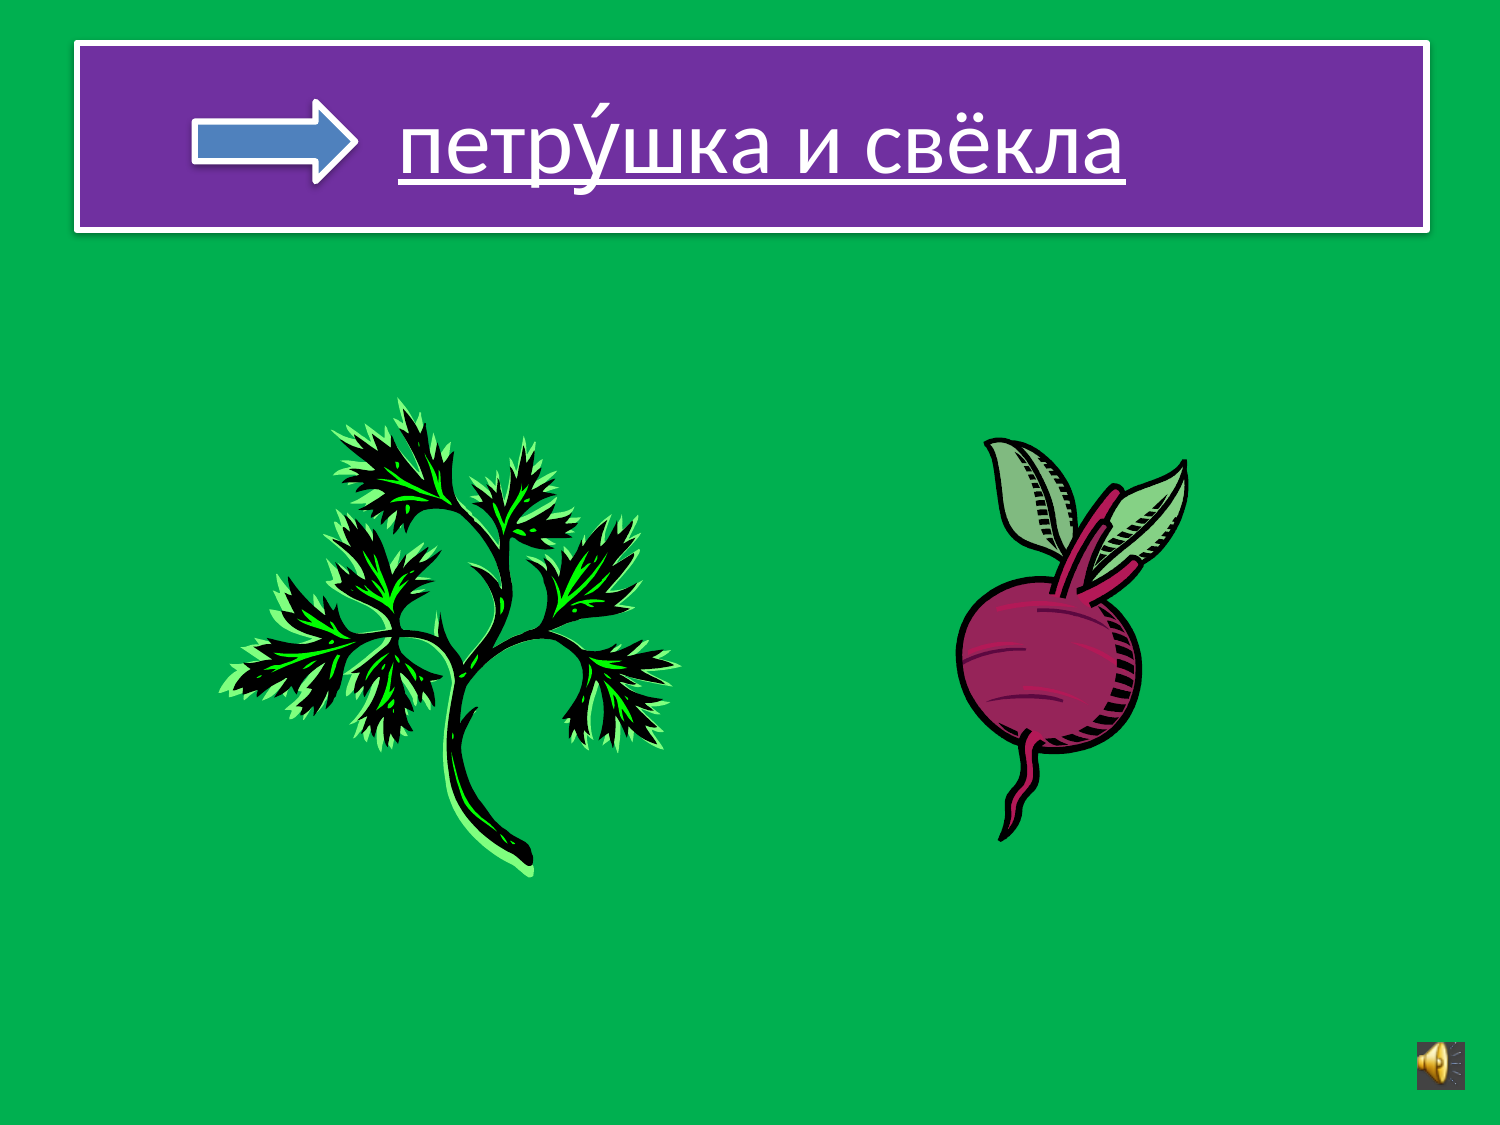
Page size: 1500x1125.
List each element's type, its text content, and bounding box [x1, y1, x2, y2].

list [950, 432, 1194, 848]
text_box [191, 98, 359, 185]
picture [218, 396, 683, 878]
picture [1415, 1040, 1467, 1092]
text_box петру́шка и свёкла [74, 40, 1430, 233]
